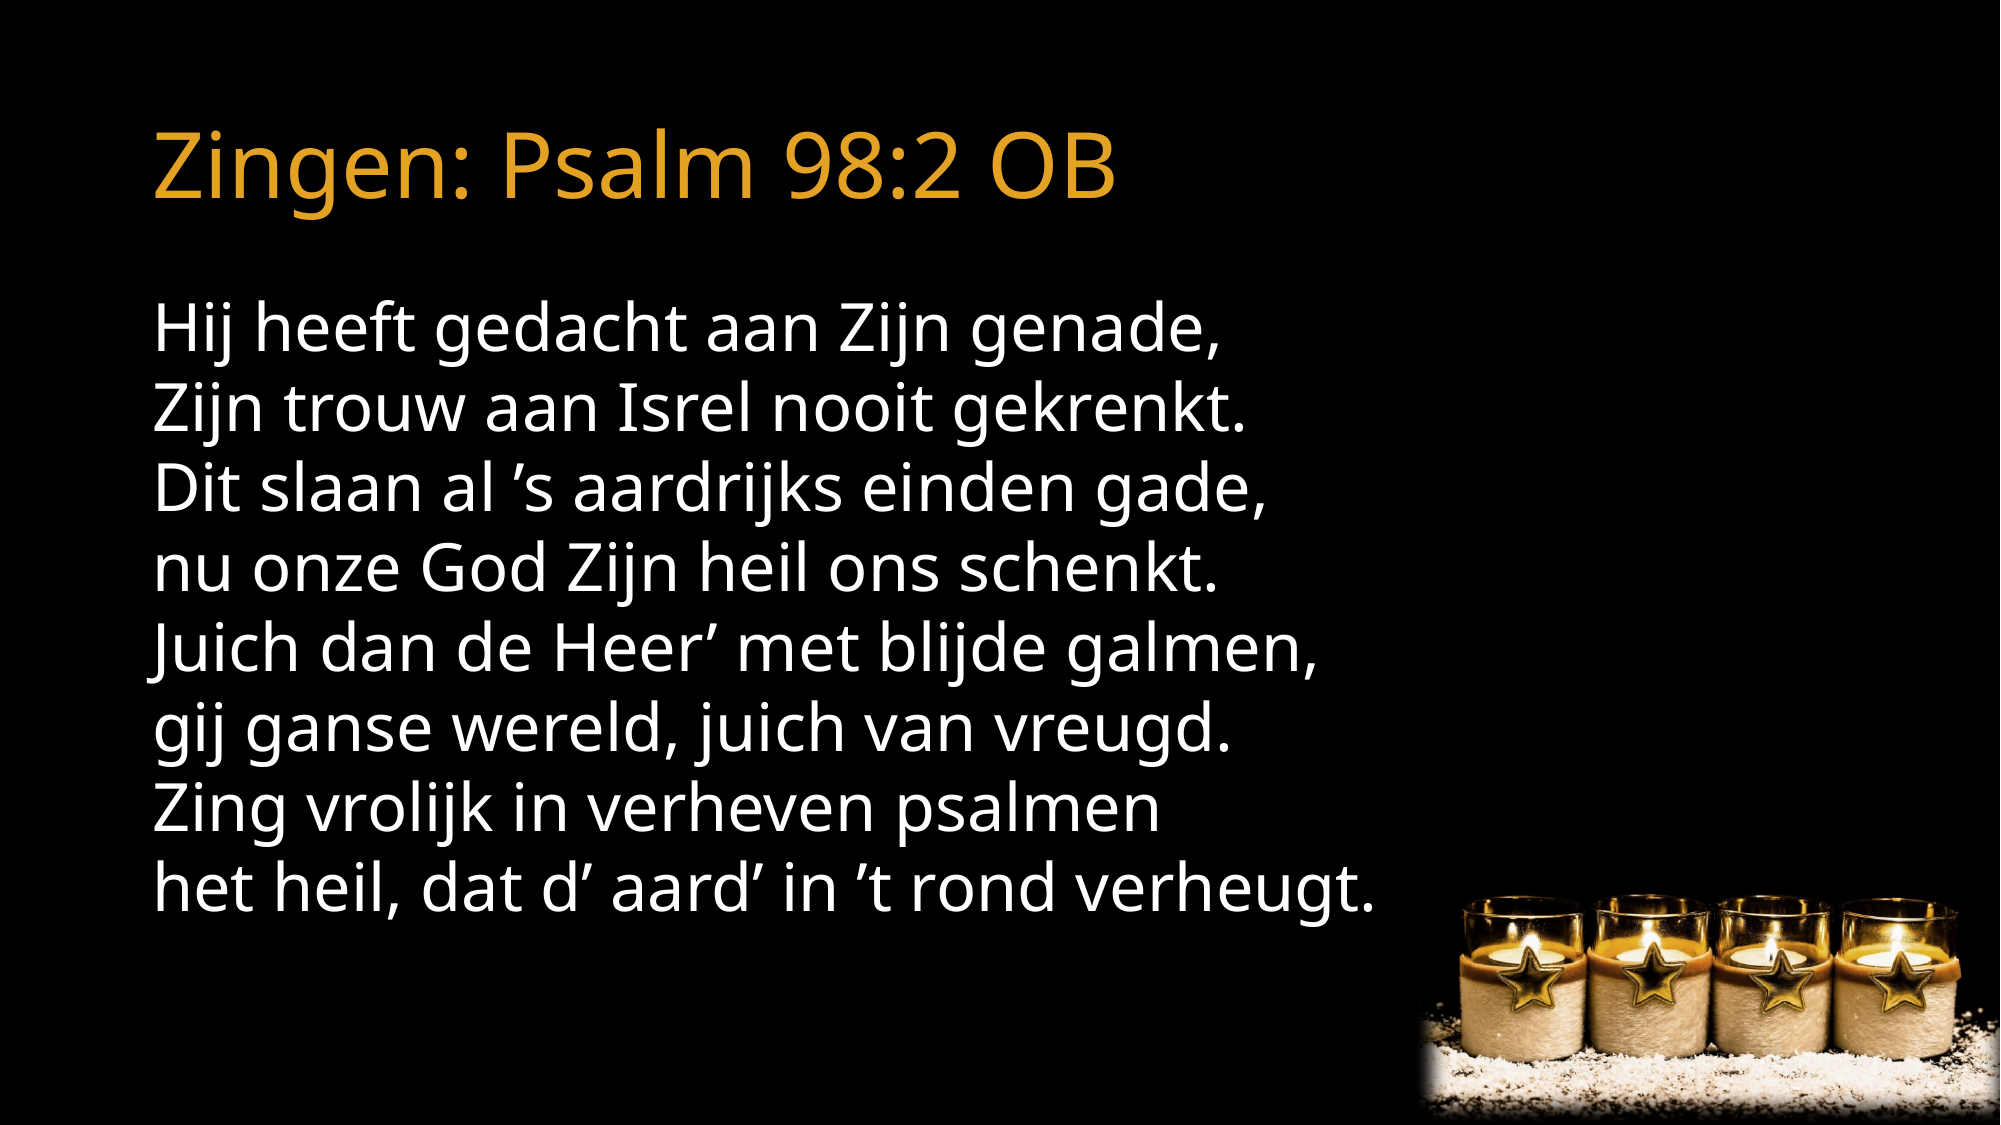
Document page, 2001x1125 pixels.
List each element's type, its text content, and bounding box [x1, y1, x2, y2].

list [1414, 724, 2000, 1125]
title Zingen: Psalm 98:2 OB [137, 59, 1863, 278]
text_box Hij heeft gedacht aan Zijn genade, Zijn trouw aan Isrel nooit gekrenkt. Dit slaan al ’s aardrijks einden gade, nu onze God Zijn heil ons schenkt. Juich dan de Heer’ met blijde galmen, gij ganse wereld, juich van vreugd. Zing vrolijk in verheven psalmen het heil, dat d’ aard’ in ’t rond verheugt. [137, 277, 1800, 1012]
